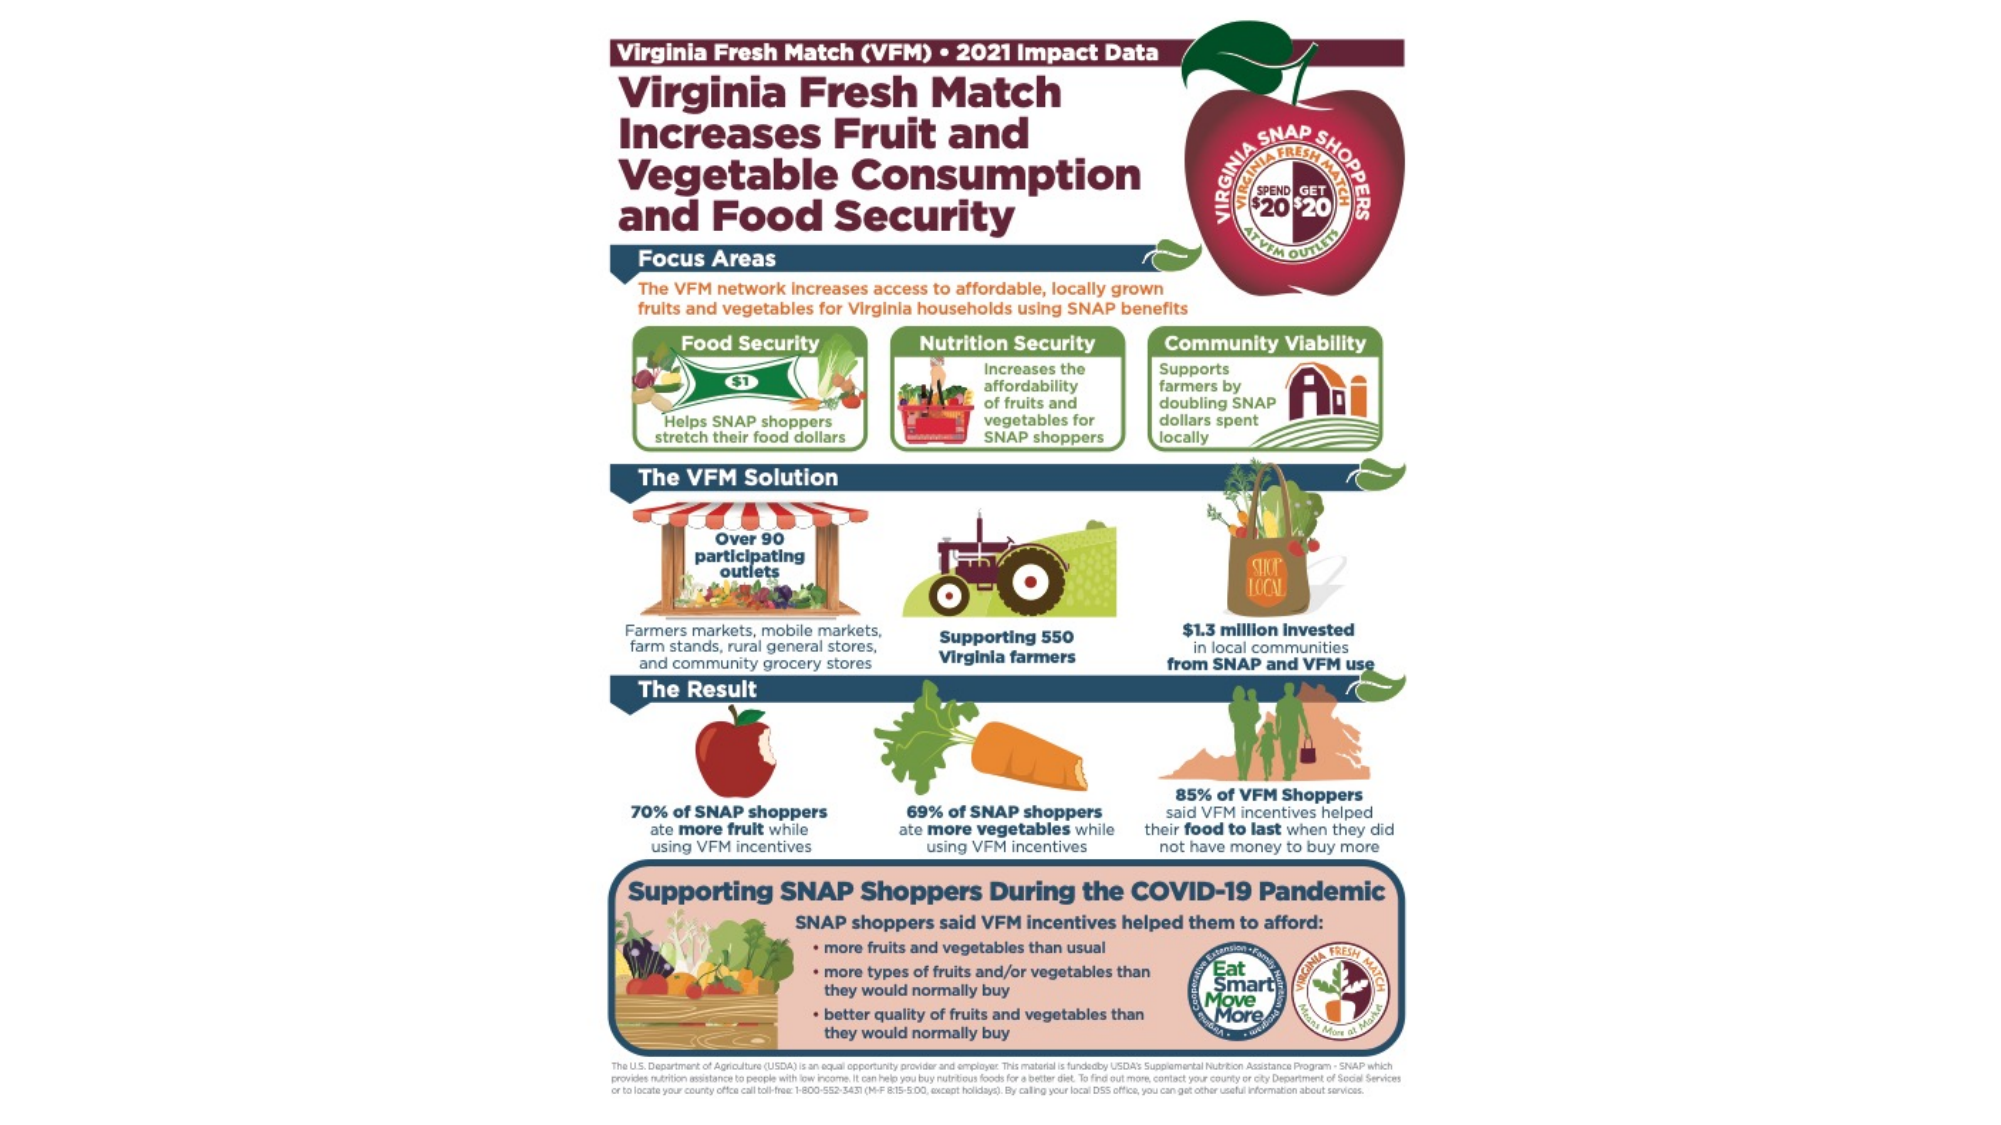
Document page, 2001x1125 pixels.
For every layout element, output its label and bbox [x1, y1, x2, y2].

picture [565, 0, 1435, 1121]
